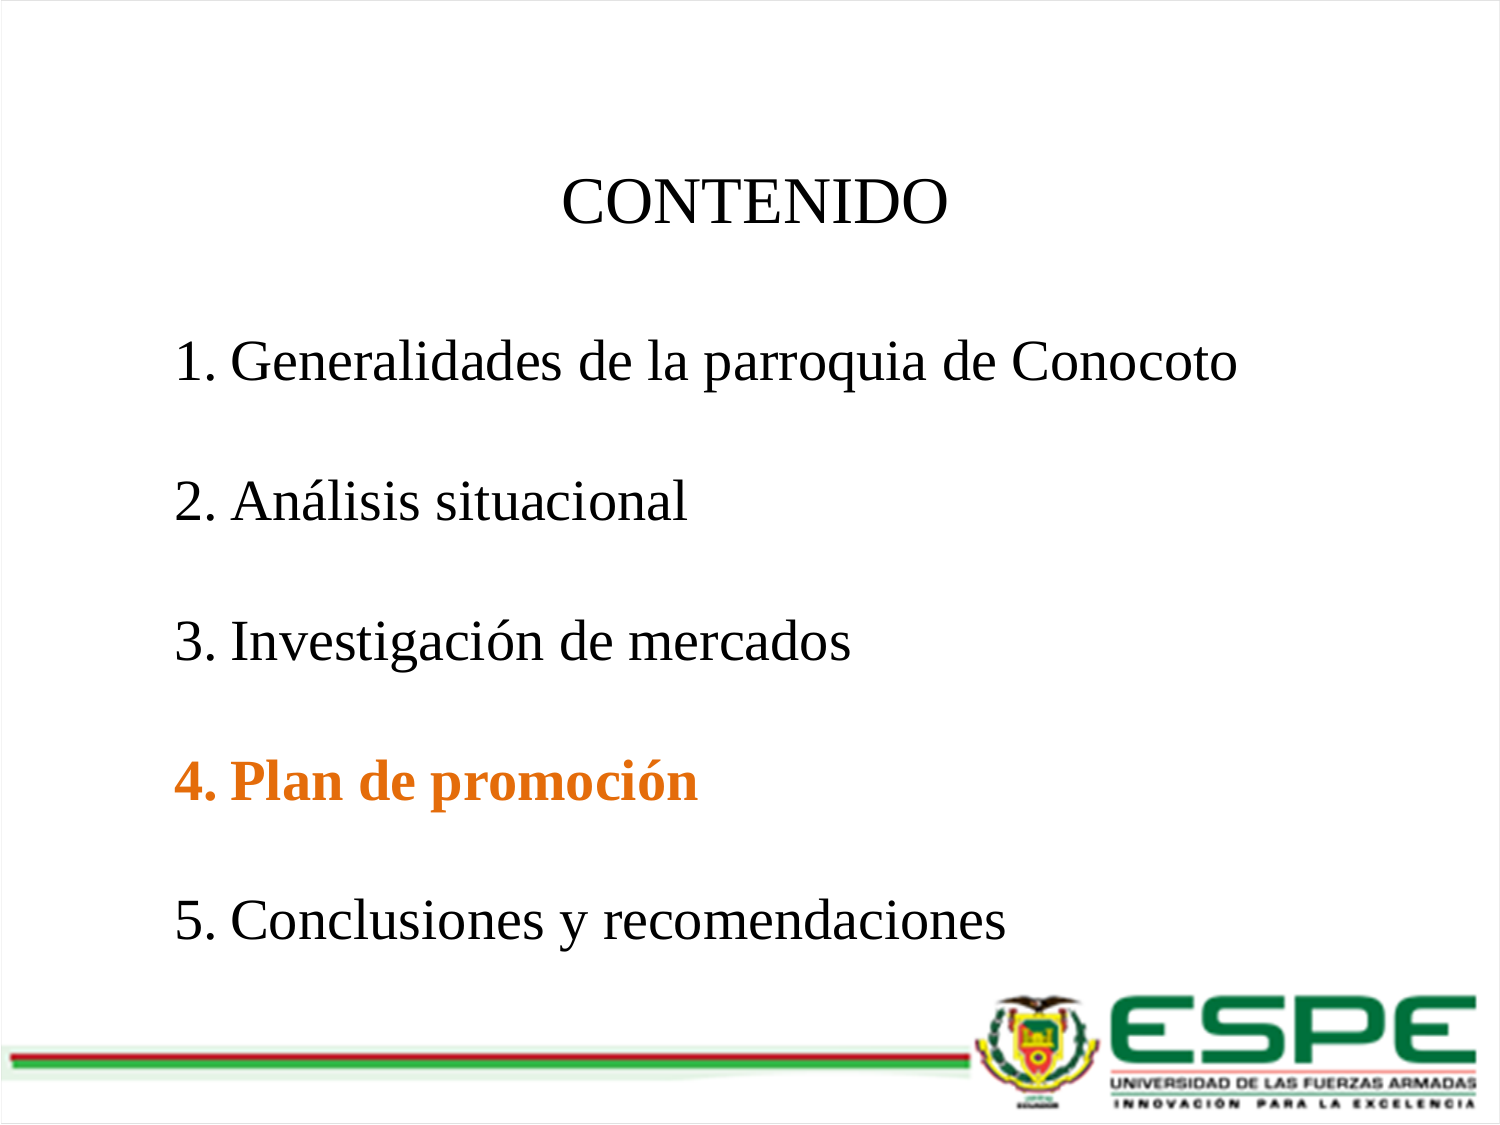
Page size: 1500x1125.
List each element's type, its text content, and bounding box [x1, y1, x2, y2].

text_box CONTENIDO [478, 148, 1034, 244]
text_box Generalidades de la parroquia de Conocoto Análisis situacional Investigación de mercados Plan de promoción Conclusiones y recomendaciones [159, 314, 1424, 959]
picture [0, 0, 1500, 1125]
